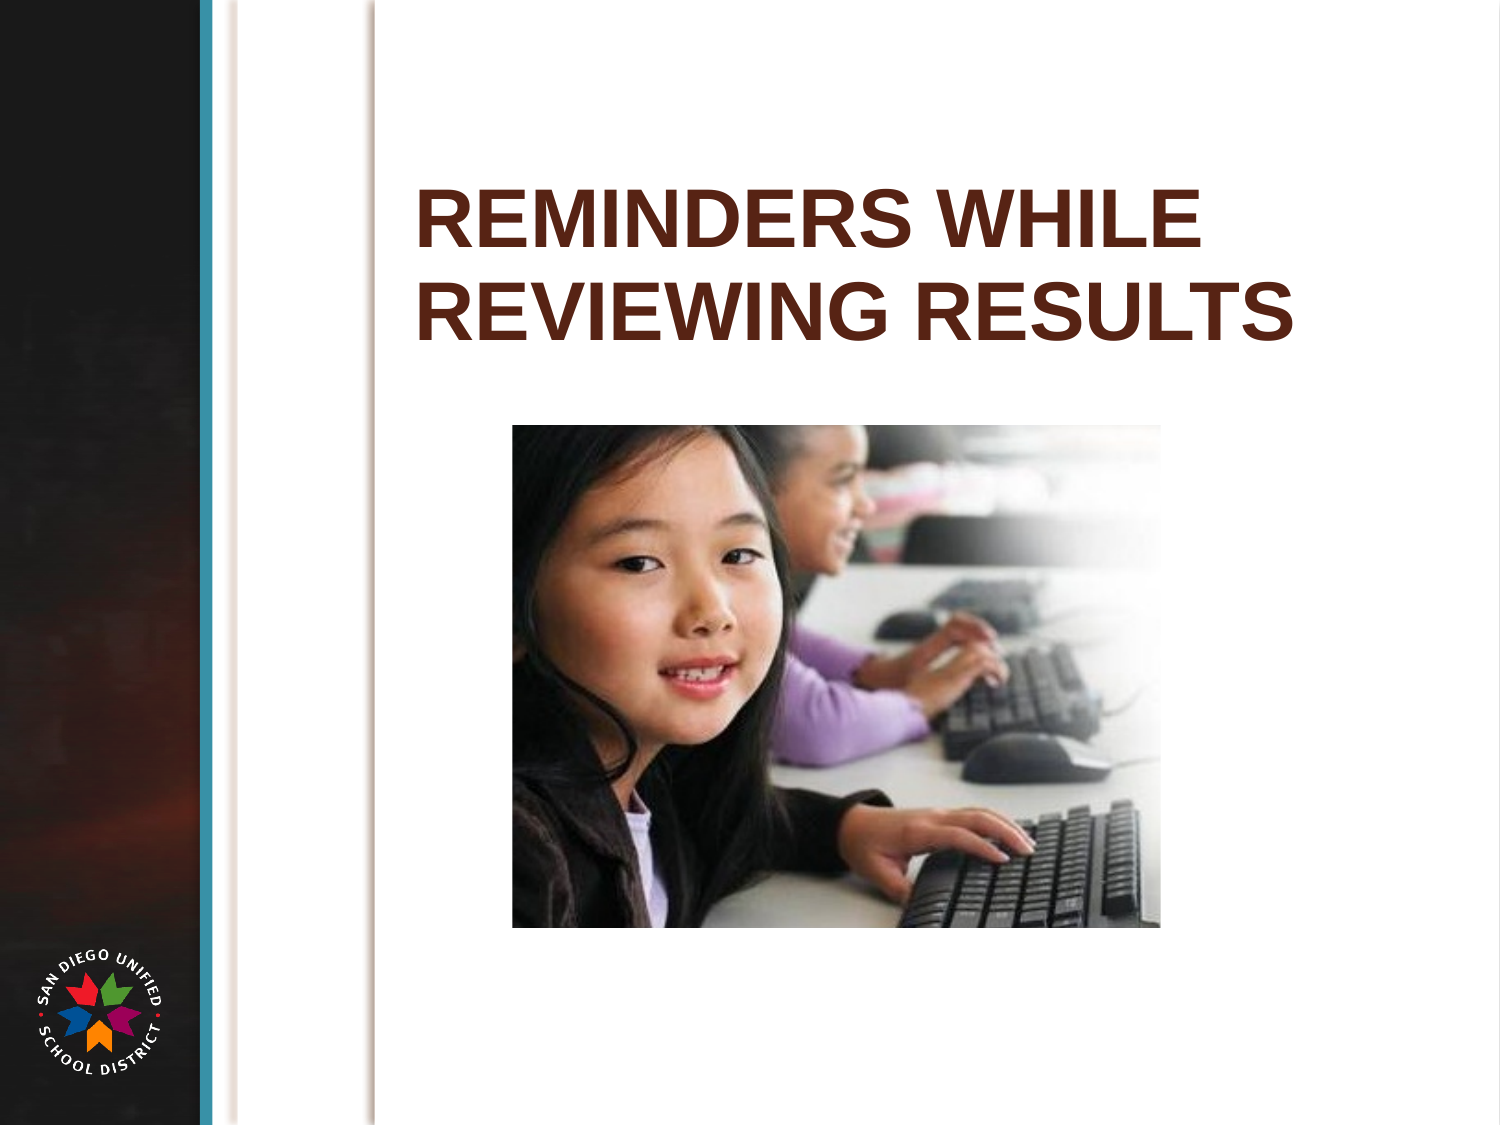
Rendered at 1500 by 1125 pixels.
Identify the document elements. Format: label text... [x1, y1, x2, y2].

title Reminders While Reviewing Results [399, 162, 1388, 738]
picture [512, 424, 1161, 928]
picture [37, 949, 161, 1075]
